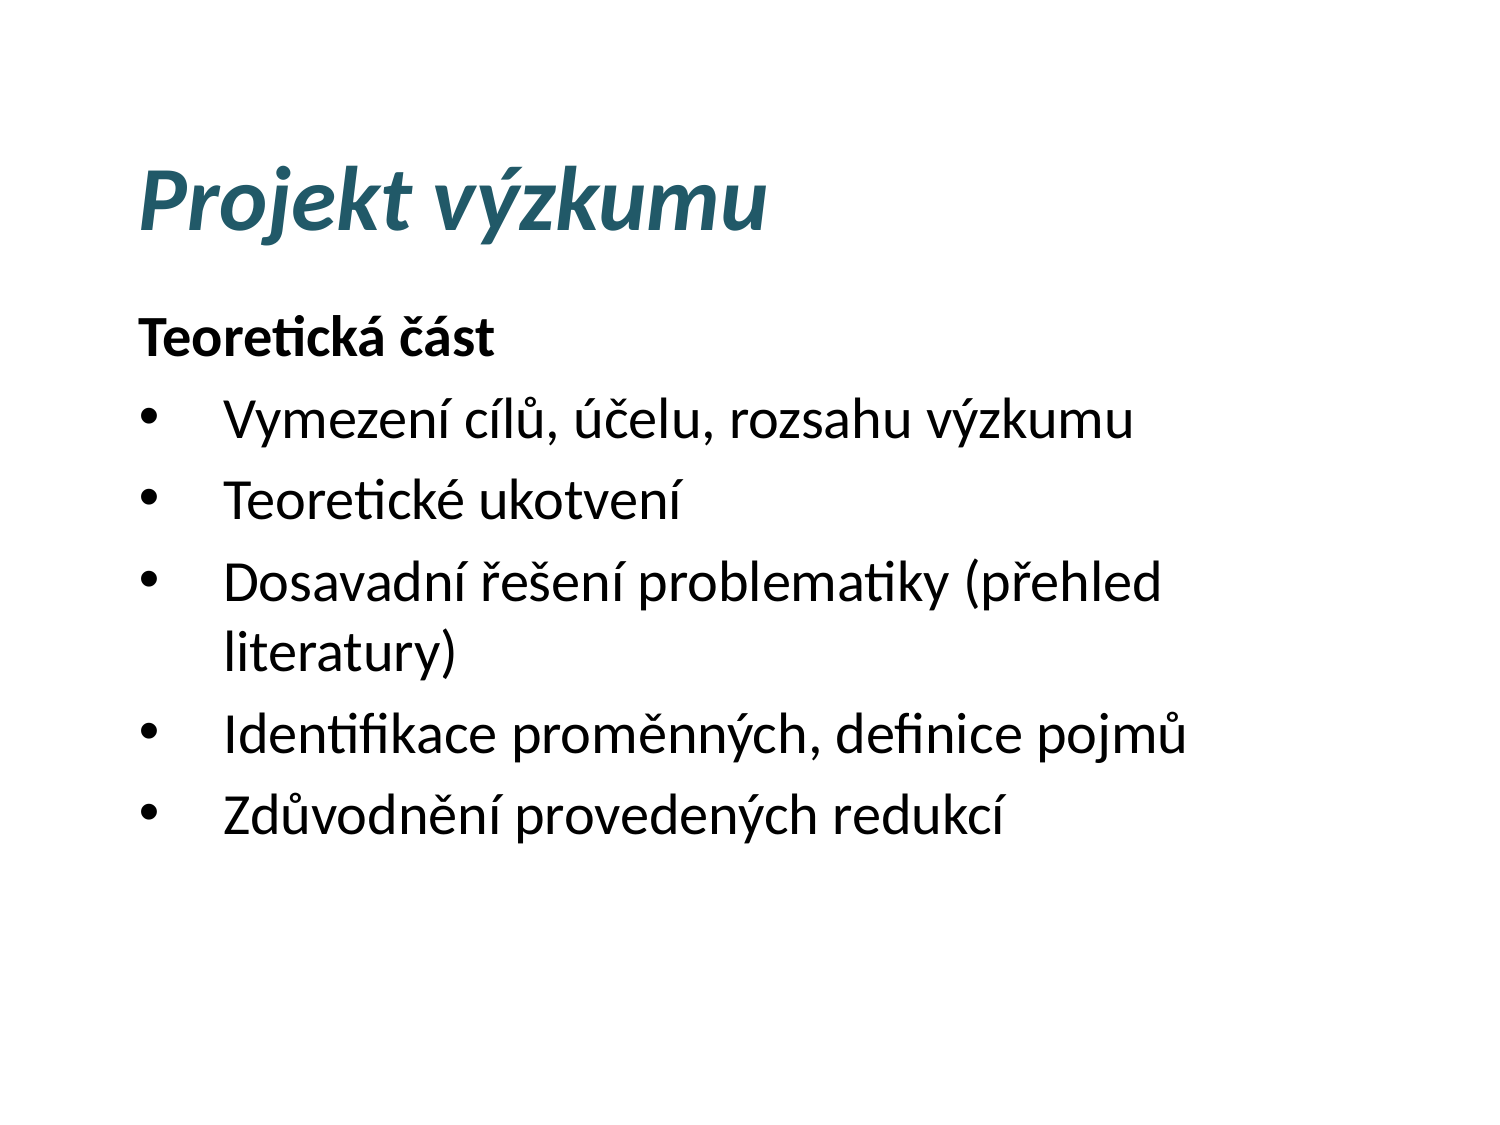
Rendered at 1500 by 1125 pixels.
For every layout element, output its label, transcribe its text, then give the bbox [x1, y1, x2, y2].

title Projekt výzkumu [123, 95, 1500, 291]
list Teoretická část Vymezení cílů, účelu, rozsahu výzkumu Teoretické ukotvení Dosavadní řešení problematiky (přehled literatury) Identifikace proměnných, definice pojmů Zdůvodnění provedených redukcí [123, 290, 1425, 1018]
